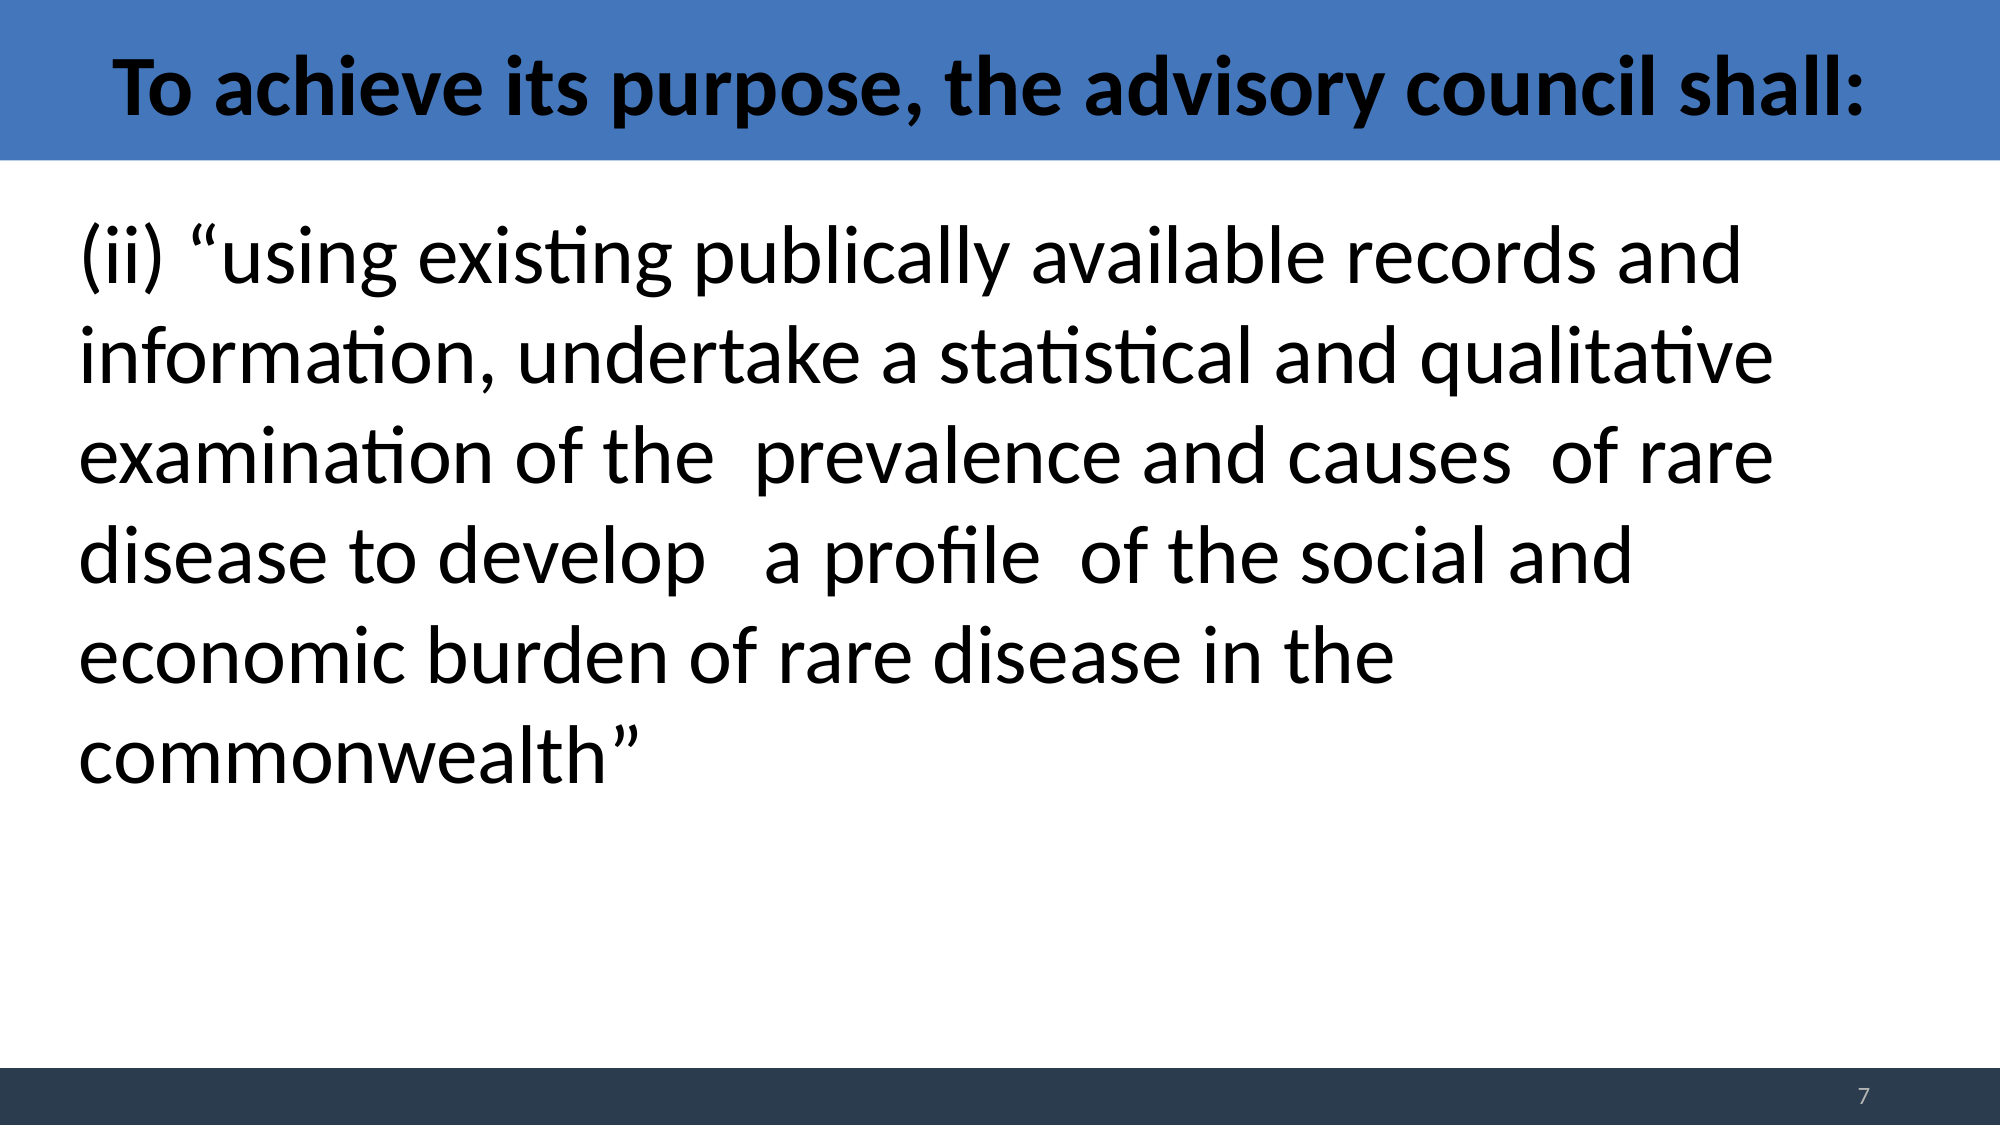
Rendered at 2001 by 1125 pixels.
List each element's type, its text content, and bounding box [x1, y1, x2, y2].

title To achieve its purpose, the advisory council shall: [97, 9, 1898, 153]
list (ii) “using existing publically available records and information, undertake a statistical and qualitative examination of the prevalence and causes of rare disease to develop a profile of the social and economic burden of rare disease in the commonwealth” [63, 193, 1953, 1005]
slide_number 7 [1436, 1065, 1886, 1125]
